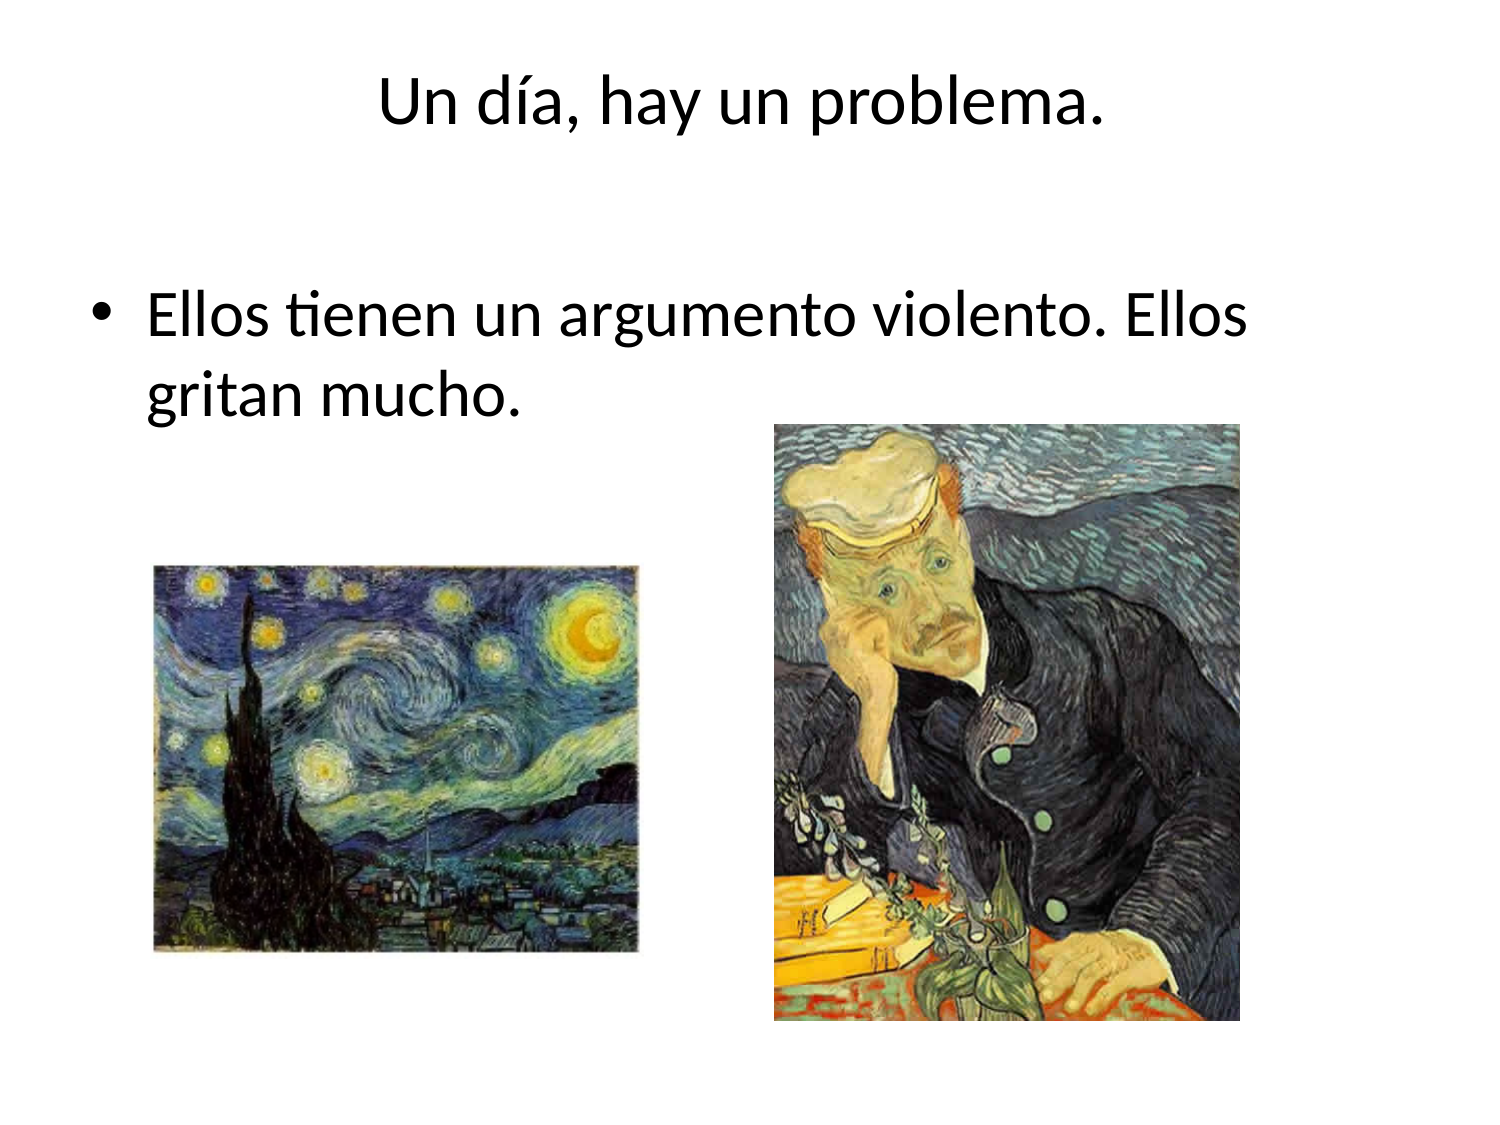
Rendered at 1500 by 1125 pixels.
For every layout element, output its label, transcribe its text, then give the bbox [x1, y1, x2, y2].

picture [149, 562, 644, 959]
list Ellos tienen un argumento violento. Ellos gritan mucho. [75, 262, 1425, 1005]
picture [774, 424, 1241, 1022]
title Un día, hay un problema. [75, 45, 1425, 233]
